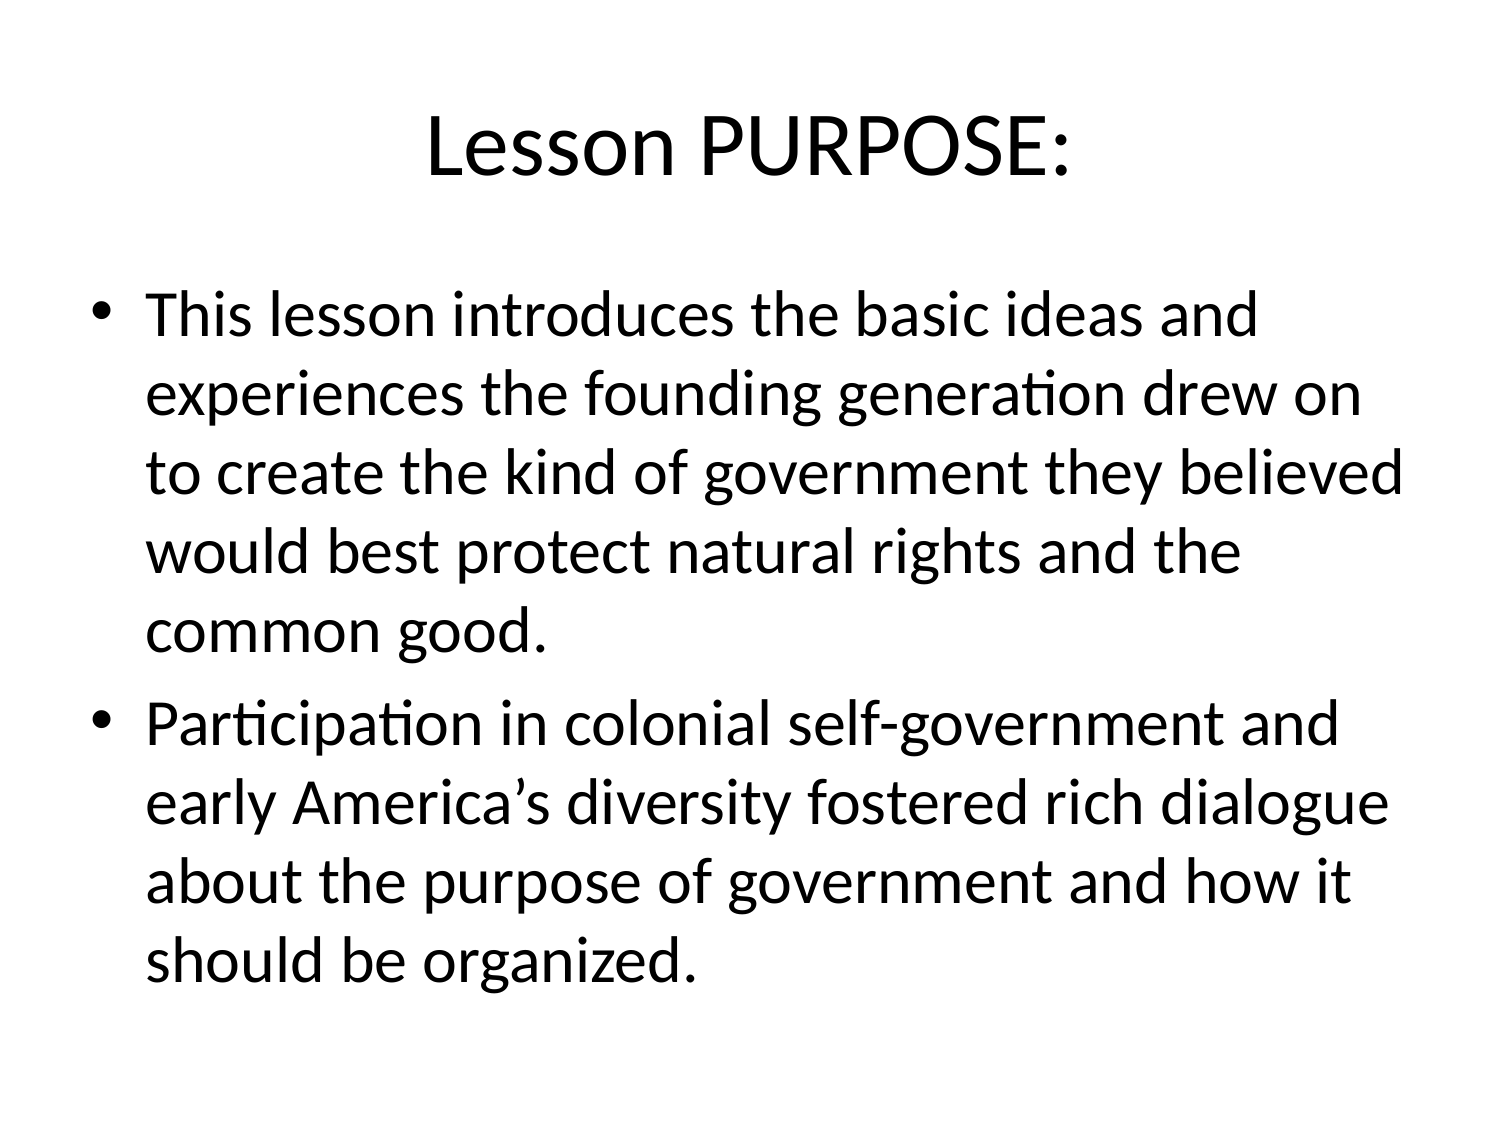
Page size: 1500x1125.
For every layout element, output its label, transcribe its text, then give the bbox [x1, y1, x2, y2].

title Lesson PURPOSE: [75, 45, 1425, 233]
list This lesson introduces the basic ideas and experiences the founding generation drew on to create the kind of government they believed would best protect natural rights and the common good. Participation in colonial self-government and early America’s diversity fostered rich dialogue about the purpose of government and how it should be organized. [75, 262, 1425, 1005]
